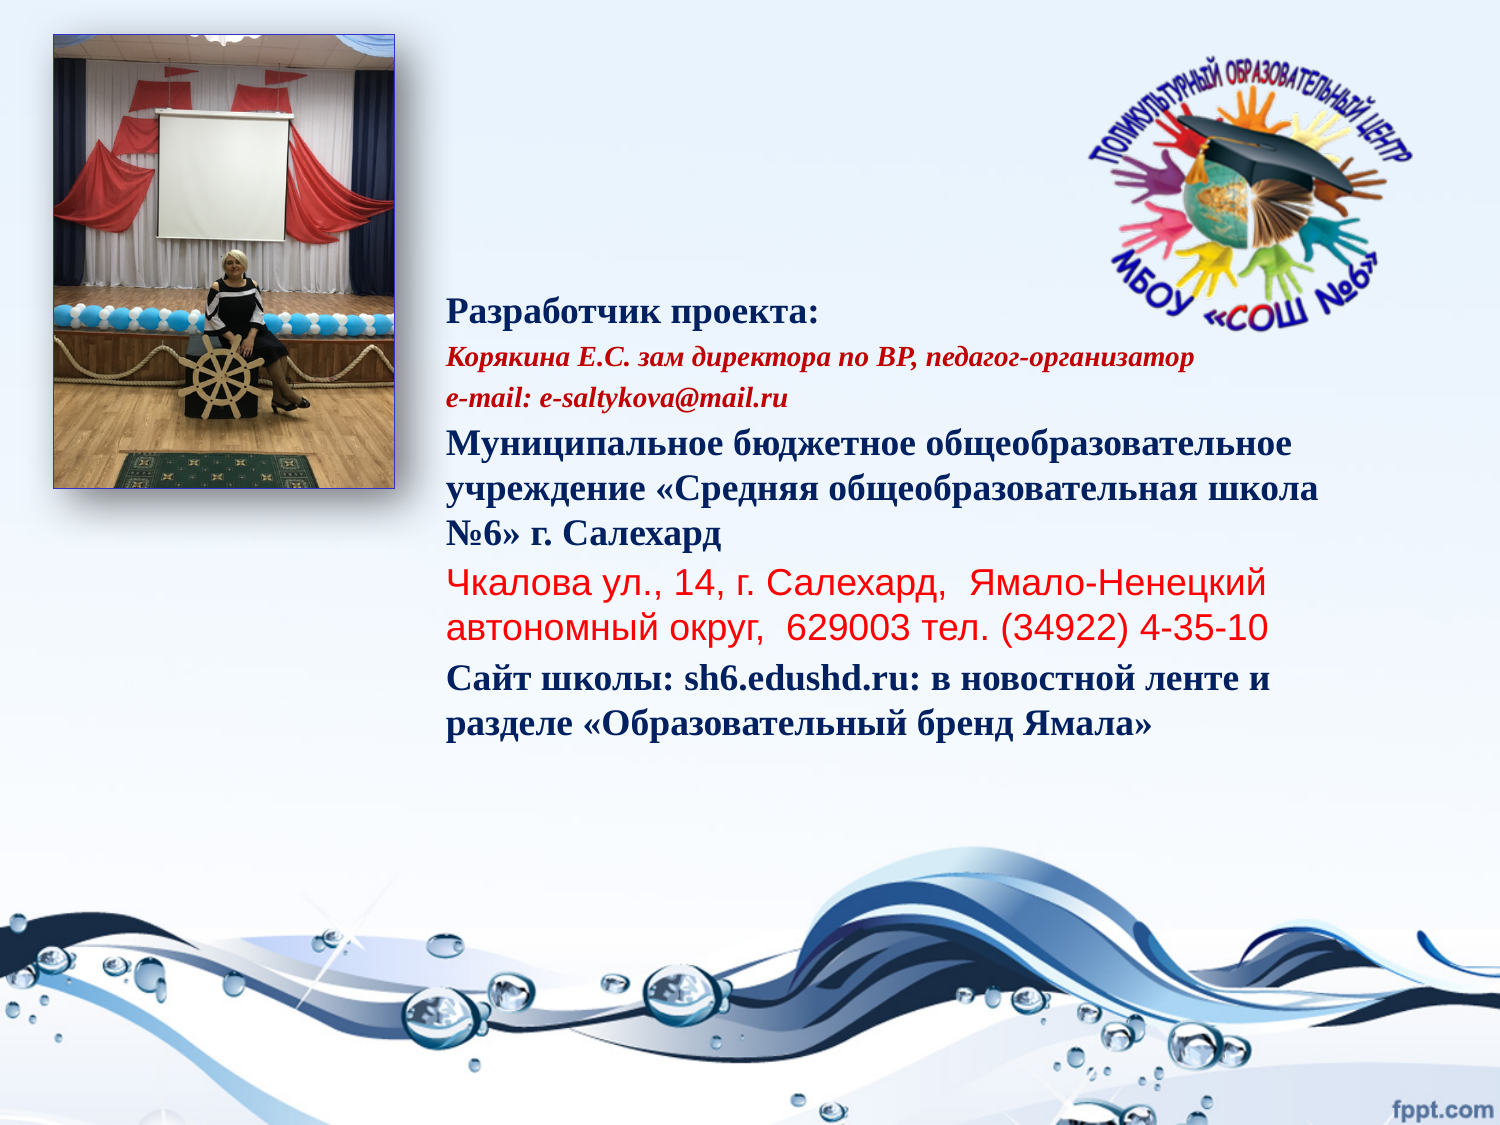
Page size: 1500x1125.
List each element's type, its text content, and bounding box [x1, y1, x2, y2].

picture [0, 0, 1500, 1125]
text_box Разработчик проекта: Корякина Е.С. зам директора по ВР, педагог-организатор e-mail: e-saltykova@mail.ru Муниципальное бюджетное общеобразовательное учреждение «Средняя общеобразовательная школа №6» г. Салехард Чкалова ул., 14, г. Салехард, Ямало-Ненецкий автономный округ, 629003 тел. (34922) 4-35-10 Сайт школы: sh6.edushd.ru: в новостной ленте и разделе «Образовательный бренд Ямала» [430, 278, 1400, 751]
